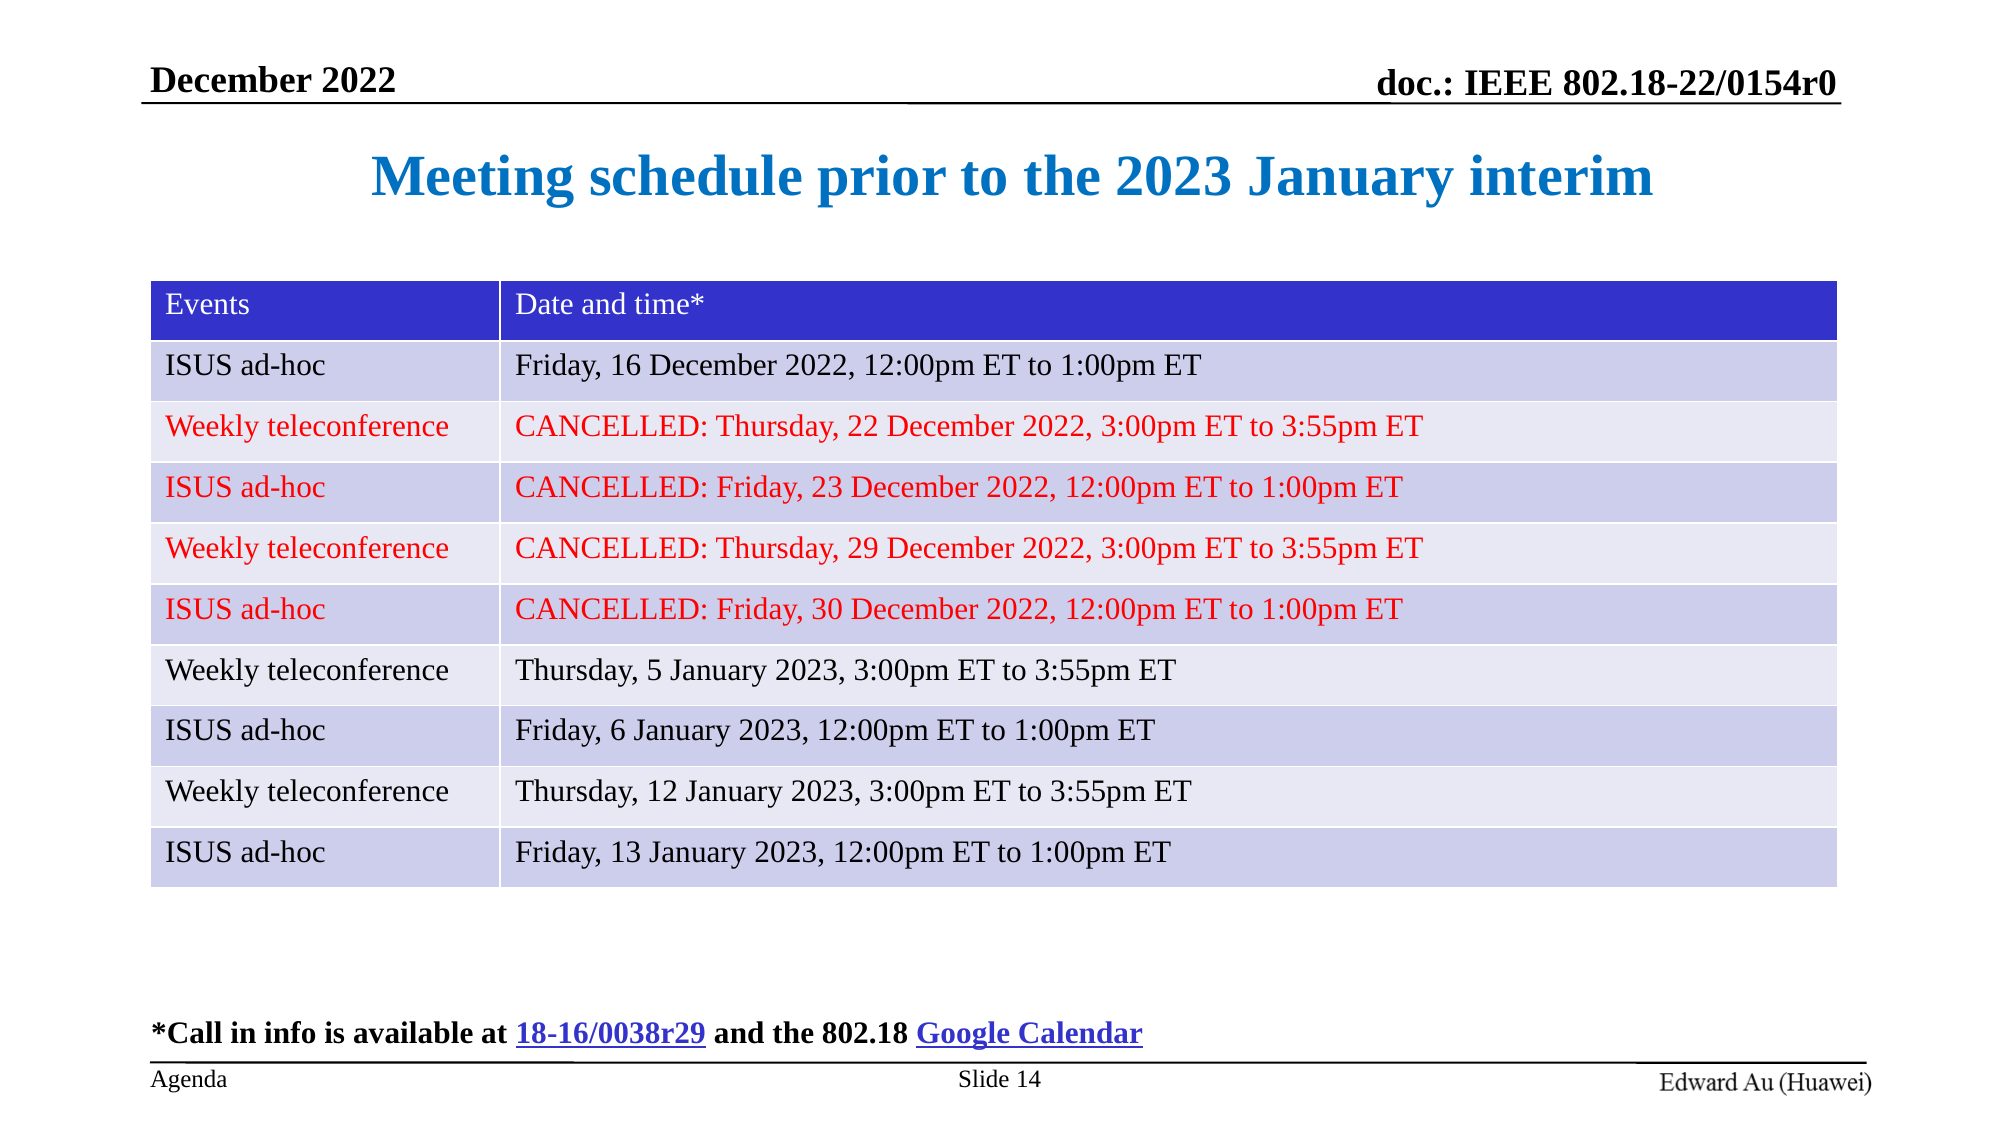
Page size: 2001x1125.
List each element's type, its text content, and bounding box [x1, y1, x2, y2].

table_cell Weekly teleconference [151, 646, 499, 705]
table_cell Thursday, 12 January 2023, 3:00pm ET to 3:55pm ET [501, 767, 1837, 826]
table_cell Friday, 13 January 2023, 12:00pm ET to 1:00pm ET [501, 828, 1837, 887]
table_cell CANCELLED: Friday, 30 December 2022, 12:00pm ET to 1:00pm ET [501, 585, 1837, 644]
slide_number Slide 14 [933, 1061, 1067, 1123]
table_cell Thursday, 5 January 2023, 3:00pm ET to 3:55pm ET [501, 646, 1837, 705]
table_cell ISUS ad-hoc [151, 463, 499, 522]
table_header Date and time* [501, 281, 1837, 340]
table_cell Weekly teleconference [151, 767, 499, 826]
table_cell Friday, 6 January 2023, 12:00pm ET to 1:00pm ET [501, 706, 1837, 766]
table_cell ISUS ad-hoc [151, 706, 499, 766]
table_cell Friday, 16 December 2022, 12:00pm ET to 1:00pm ET [501, 342, 1837, 401]
table_cell CANCELLED: Thursday, 29 December 2022, 3:00pm ET to 3:55pm ET [501, 524, 1837, 583]
table_cell Weekly teleconference [151, 402, 499, 461]
table_cell ISUS ad-hoc [151, 585, 499, 644]
table_cell ISUS ad-hoc [151, 342, 499, 401]
picture [1174, 1058, 1887, 1113]
table_cell Weekly teleconference [151, 524, 499, 583]
table_cell CANCELLED: Thursday, 22 December 2022, 3:00pm ET to 3:55pm ET [501, 402, 1837, 461]
table_cell ISUS ad-hoc [151, 828, 499, 887]
text_box *Call in info is available at 18-16/0038r29 and the 802.18 Google Calendar [136, 1005, 1863, 1058]
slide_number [149, 54, 651, 101]
title Meeting schedule prior to the 2023 January interim [162, 99, 1864, 246]
table_header Events [151, 281, 499, 340]
table_cell CANCELLED: Friday, 23 December 2022, 12:00pm ET to 1:00pm ET [501, 463, 1837, 522]
